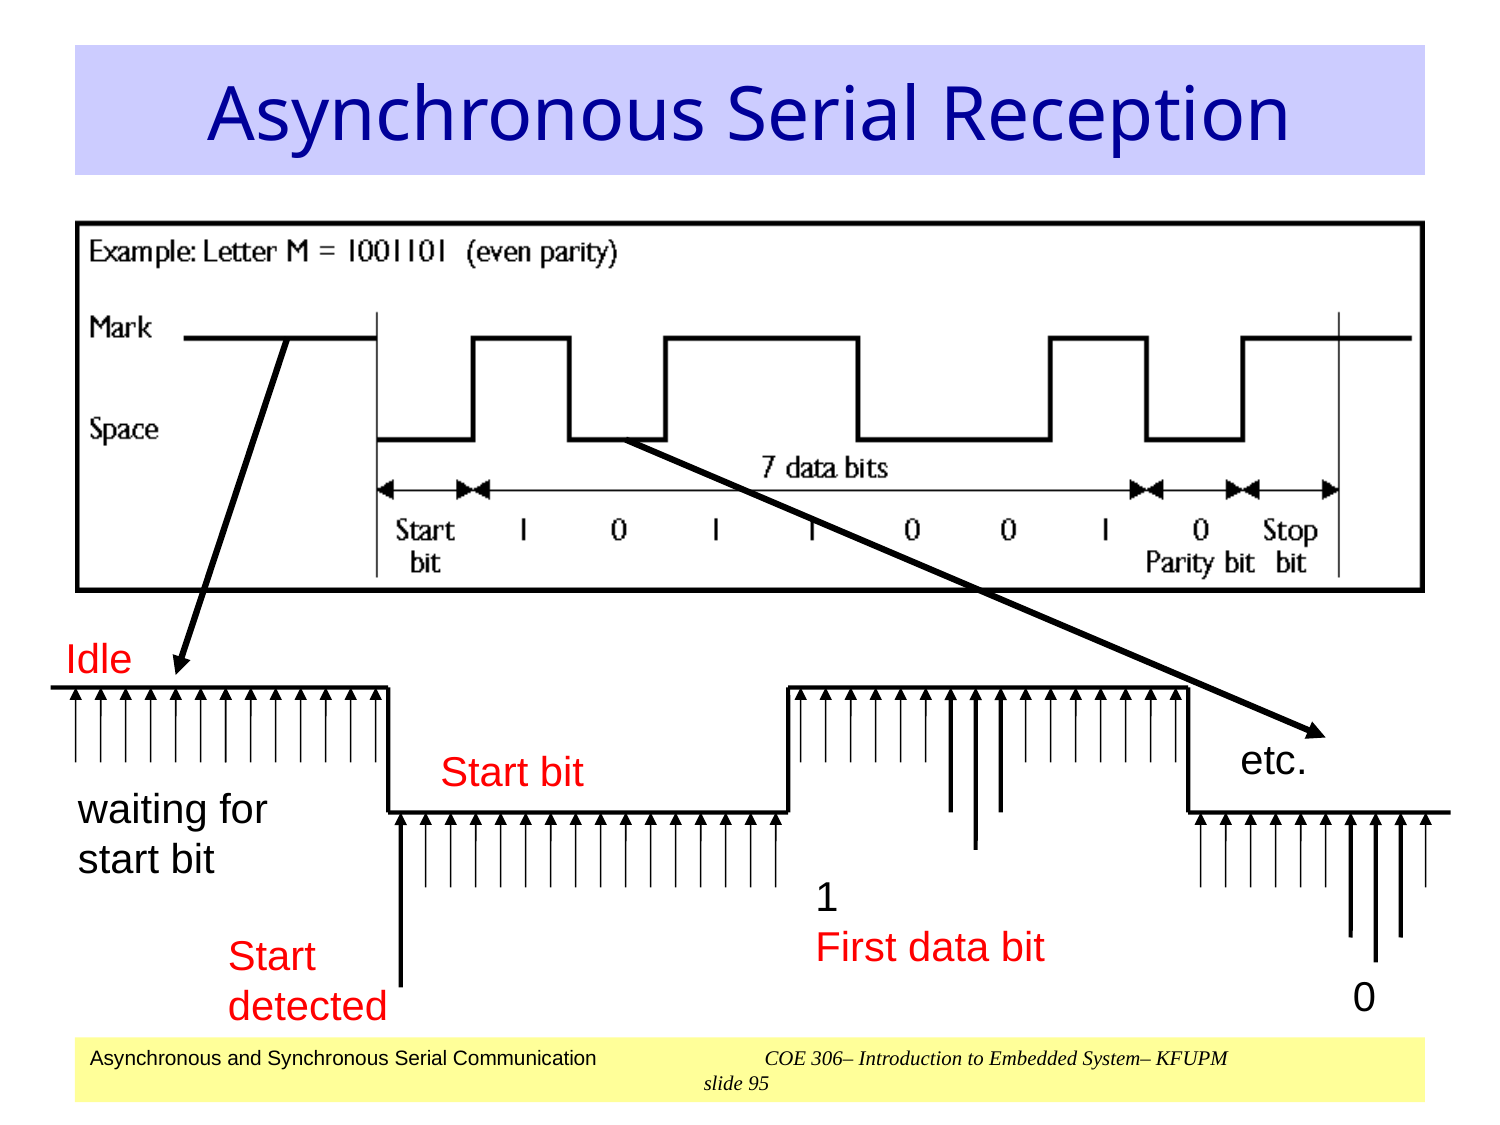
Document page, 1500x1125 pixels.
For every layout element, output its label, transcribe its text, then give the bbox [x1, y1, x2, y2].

text_box [919, 687, 932, 763]
text_box [619, 812, 632, 888]
text_box [1344, 812, 1357, 938]
text_box [844, 687, 857, 763]
text_box [1144, 687, 1157, 763]
text_box [1244, 812, 1257, 888]
text_box [1094, 687, 1107, 763]
text_box [1394, 812, 1407, 938]
text_box [644, 812, 657, 888]
picture [74, 212, 1425, 593]
text_box [694, 812, 707, 888]
text_box [519, 812, 532, 888]
title Asynchronous Serial Reception [75, 45, 1425, 175]
text_box [1269, 812, 1282, 888]
text_box [1019, 687, 1032, 763]
text_box Start bit [425, 737, 764, 803]
text_box [794, 687, 807, 763]
text_box [719, 812, 732, 888]
text_box [1319, 812, 1332, 888]
text_box etc. [1225, 725, 1389, 790]
text_box [544, 812, 557, 888]
text_box [869, 687, 882, 763]
text_box [269, 690, 282, 763]
text_box [69, 690, 82, 763]
text_box [419, 812, 432, 888]
text_box [194, 690, 207, 763]
text_box [219, 690, 232, 763]
text_box [494, 812, 507, 888]
text_box [119, 690, 132, 763]
text_box waiting for start bit [63, 774, 326, 890]
text_box [994, 687, 1007, 813]
text_box [1419, 812, 1432, 888]
text_box [985, 593, 1326, 739]
text_box 1 First data bit [800, 862, 1151, 978]
text_box [244, 690, 257, 763]
text_box [319, 690, 332, 763]
text_box [1169, 687, 1182, 763]
text_box [369, 687, 382, 763]
text_box [344, 688, 357, 763]
text_box [1194, 812, 1207, 888]
text_box [594, 812, 607, 888]
text_box [894, 687, 907, 763]
text_box [1369, 812, 1382, 962]
text_box [769, 812, 782, 888]
text_box 0 [1338, 962, 1414, 1028]
text_box [394, 812, 407, 921]
text_box [294, 690, 307, 763]
text_box [169, 690, 182, 763]
text_box [1219, 812, 1232, 888]
text_box [1294, 812, 1307, 888]
text_box [1069, 687, 1082, 763]
text_box [669, 812, 682, 888]
text_box [94, 690, 107, 763]
text_box [744, 812, 757, 888]
text_box [569, 812, 582, 888]
text_box [144, 690, 157, 763]
text_box Start detected [213, 921, 489, 1037]
text_box [1119, 687, 1132, 763]
text_box [469, 812, 482, 888]
text_box Idle [50, 624, 351, 690]
text_box [944, 687, 957, 813]
text_box [819, 687, 832, 763]
text_box [444, 812, 457, 888]
text_box [1044, 687, 1057, 763]
text_box [173, 593, 203, 676]
text_box [969, 687, 982, 850]
